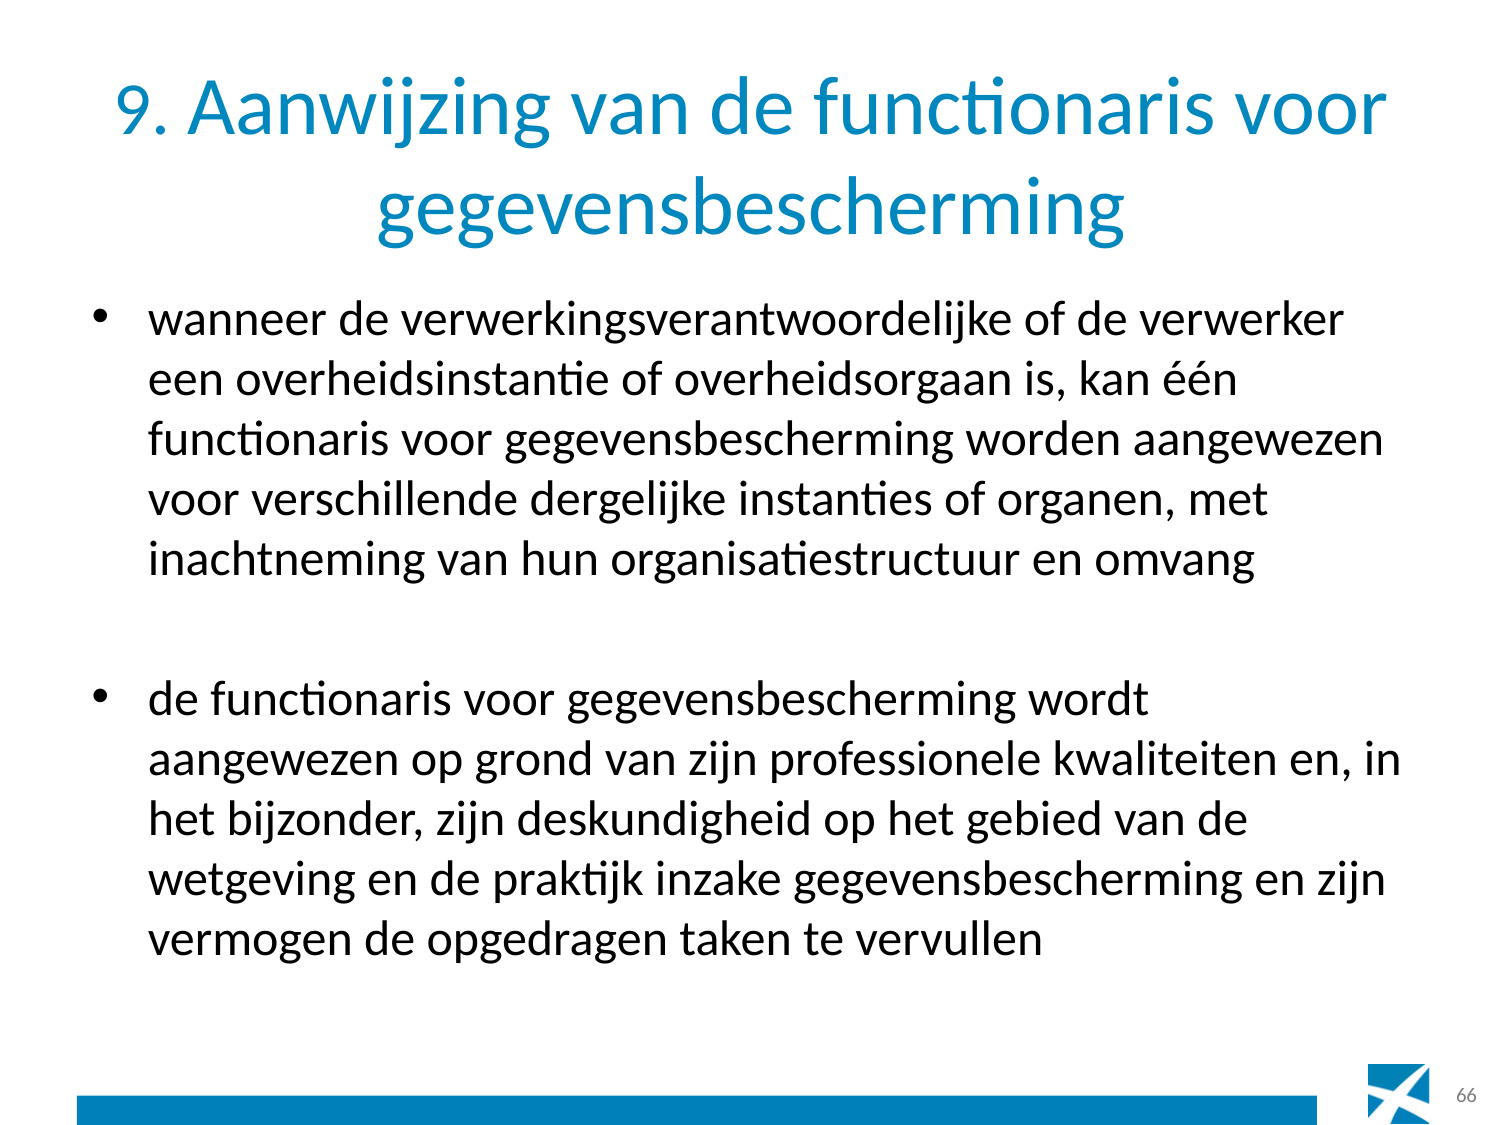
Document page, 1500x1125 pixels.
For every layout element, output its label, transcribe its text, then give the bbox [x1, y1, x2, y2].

title 9. Aanwijzing van de functionaris voor gegevensbescherming [76, 30, 1427, 183]
list wanneer de verwerkingsverantwoordelijke of de verwerker een overheidsinstantie of overheidsorgaan is, kan één functionaris voor gegevensbescherming worden aangewezen voor verschillende dergelijke instanties of organen, met inachtneming van hun organisatiestructuur en omvang de functionaris voor gegevensbescherming wordt aangewezen op grond van zijn professionele kwaliteiten en, in het bijzonder, zijn deskundigheid op het gebied van de wetgeving en de praktijk inzake gegevensbescherming en zijn vermogen de opgedragen taken te vervullen [76, 208, 1427, 1047]
slide_number 66 [1368, 1064, 1492, 1125]
